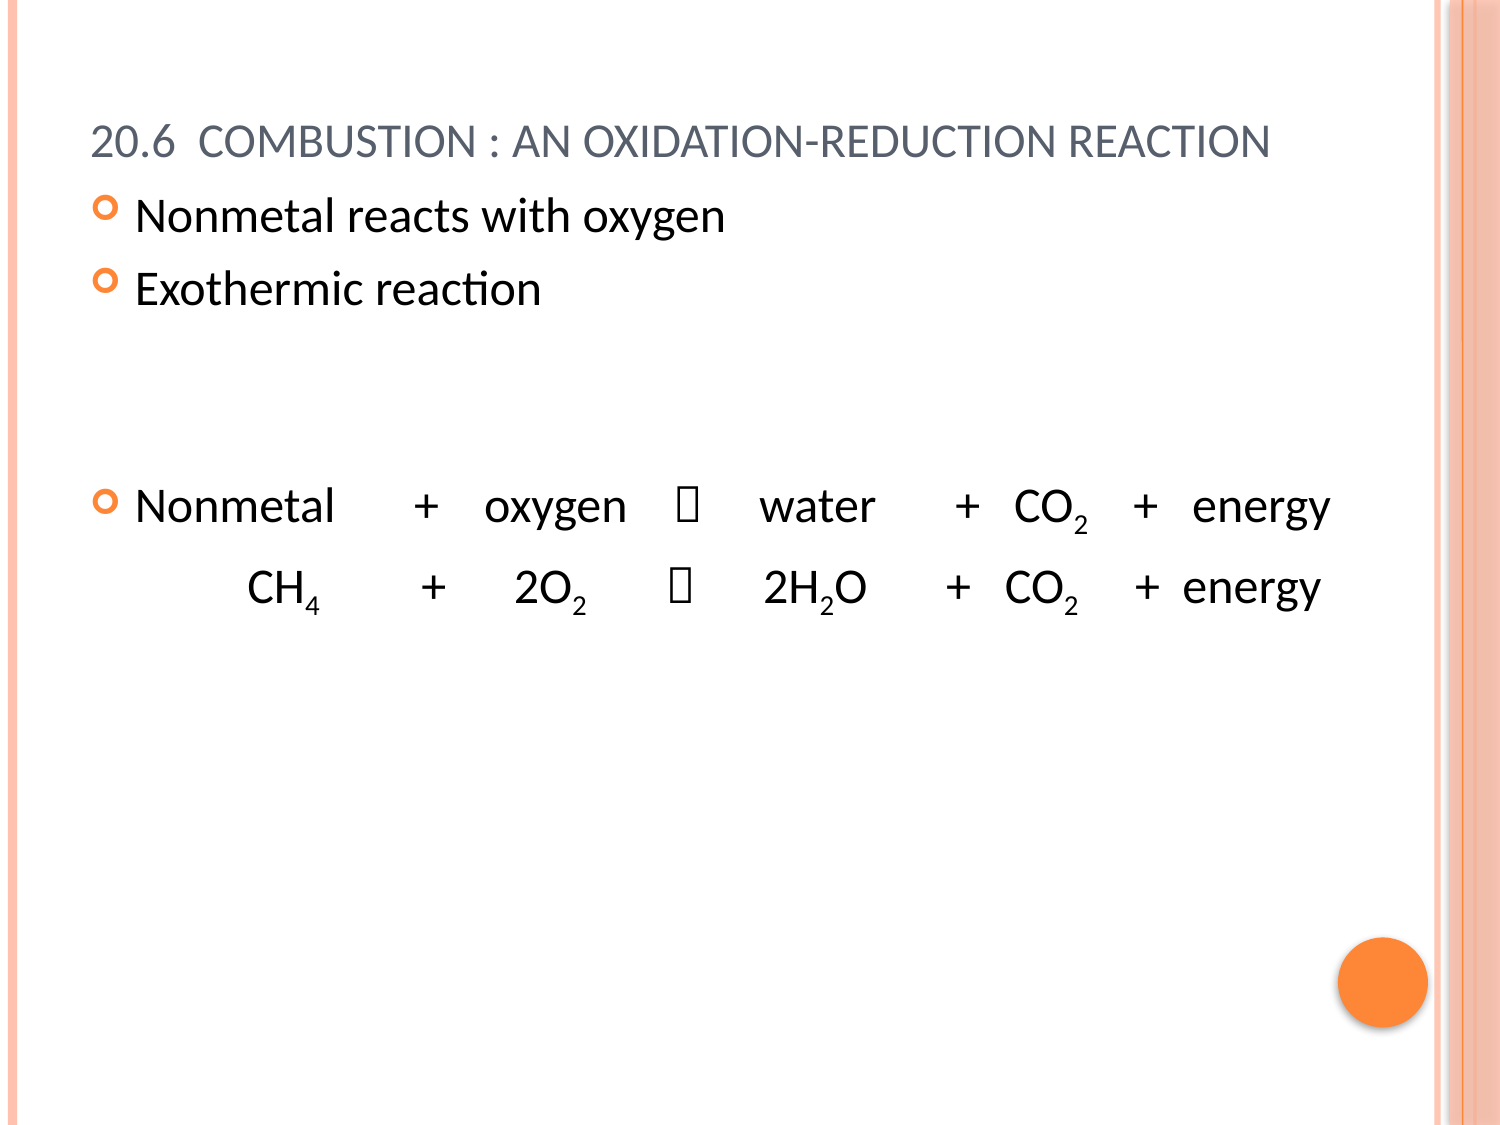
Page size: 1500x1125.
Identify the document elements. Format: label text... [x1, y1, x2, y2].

list Nonmetal reacts with oxygen Exothermic reaction Nonmetal + oxygen  water + CO2 + energy CH4 + 2O2  2H2O + CO2 + energy [75, 174, 1450, 1062]
title 20.6 Combustion : an oxidation-reduction reaction [75, 45, 1300, 174]
